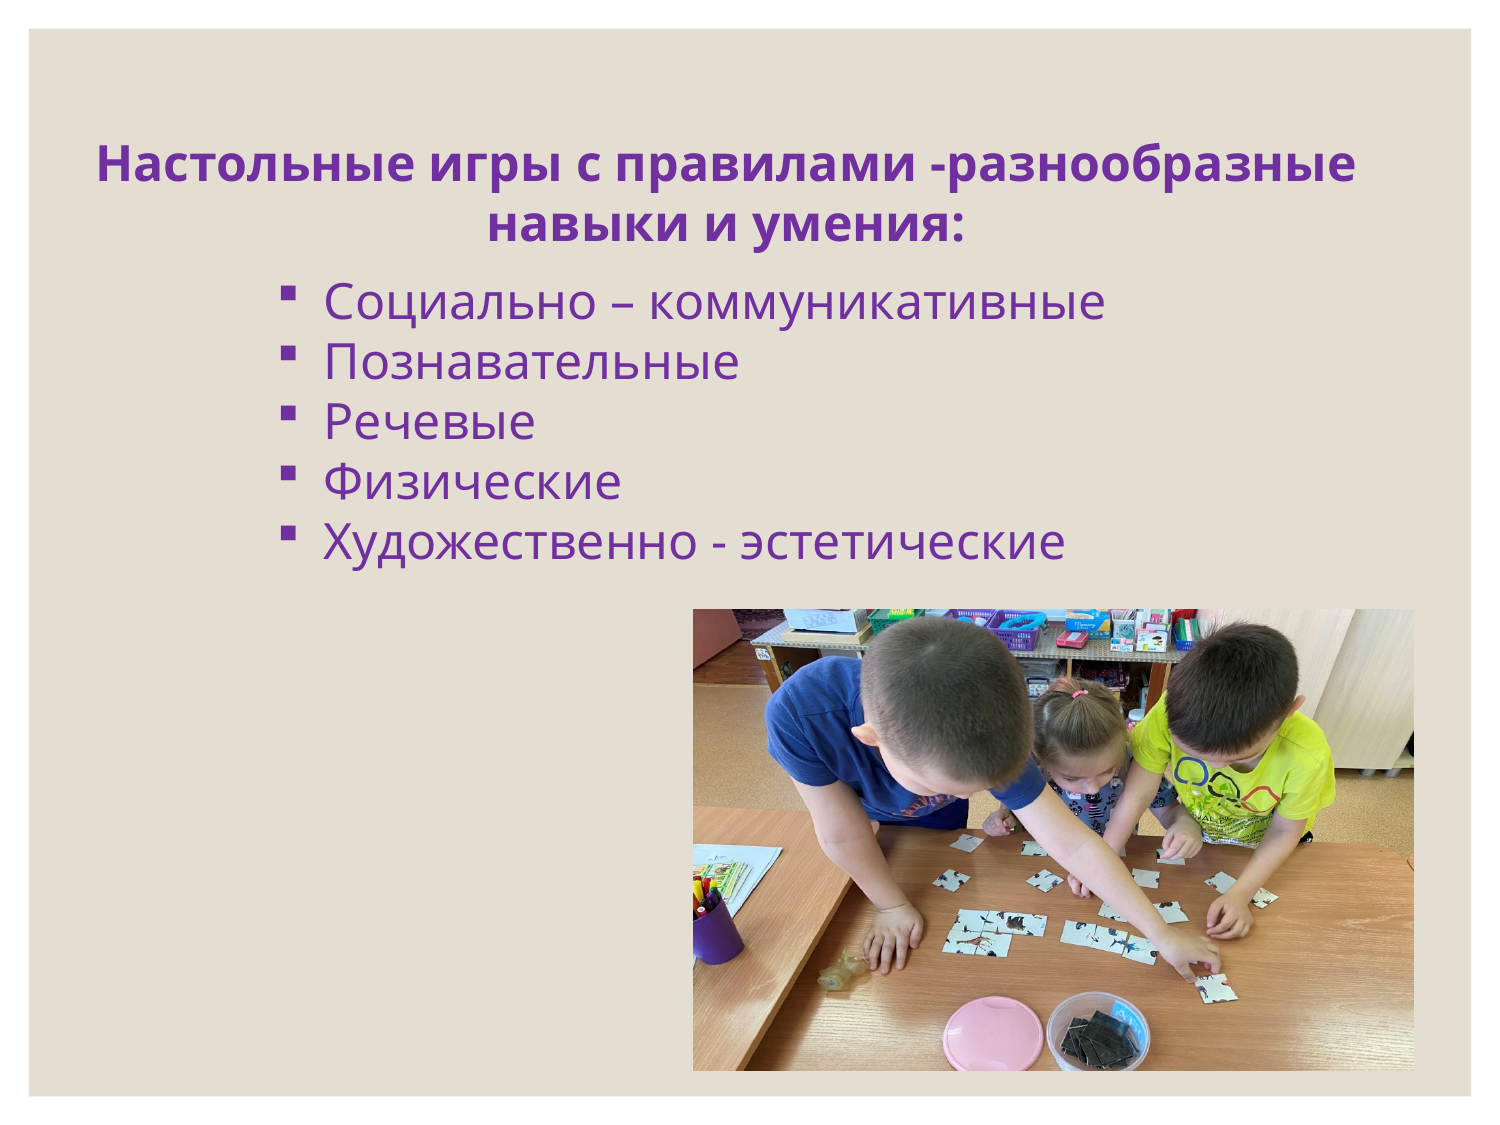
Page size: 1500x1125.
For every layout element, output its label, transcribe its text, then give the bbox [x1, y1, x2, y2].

text_box Социально – коммуникативные Познавательные Речевые Физические Художественно - эстетические [262, 261, 1224, 577]
picture [693, 609, 1414, 1071]
text_box Настольные игры с правилами -разнообразные навыки и умения: [64, 124, 1388, 260]
